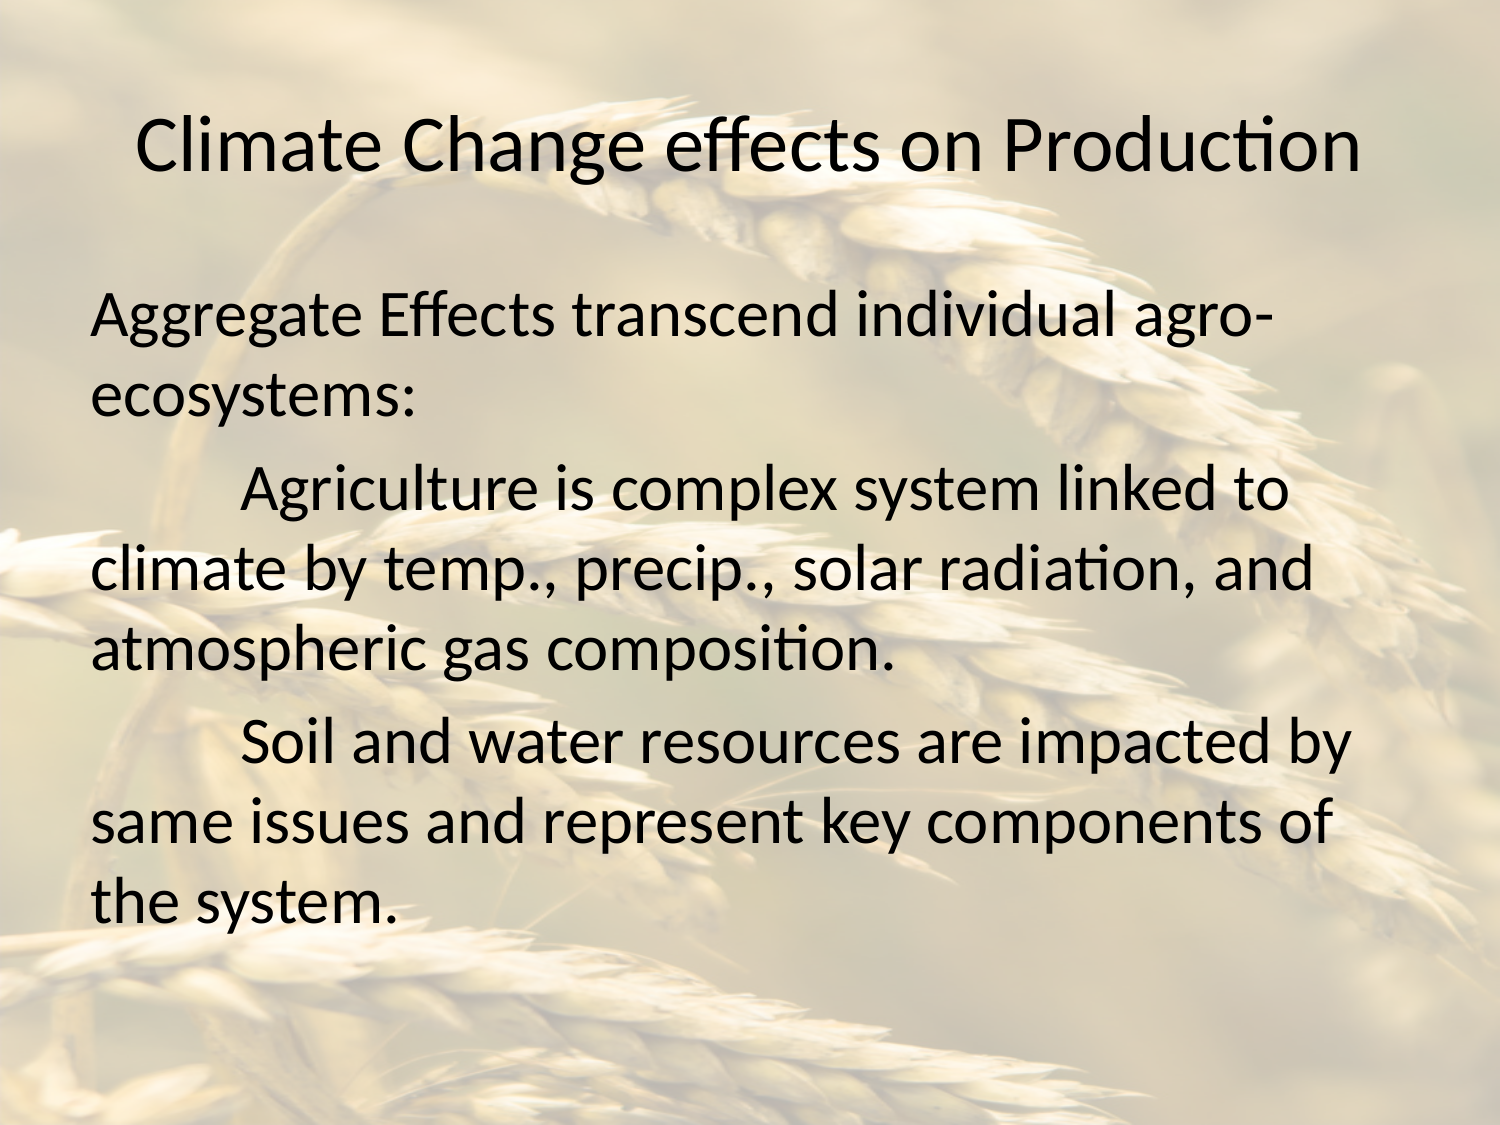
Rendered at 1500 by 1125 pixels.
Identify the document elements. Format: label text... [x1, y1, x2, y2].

title Climate Change effects on Production [75, 45, 1425, 233]
list Aggregate Effects transcend individual agro-ecosystems: Agriculture is complex system linked to climate by temp., precip., solar radiation, and atmospheric gas composition. Soil and water resources are impacted by same issues and represent key components of the system. [75, 262, 1425, 1005]
